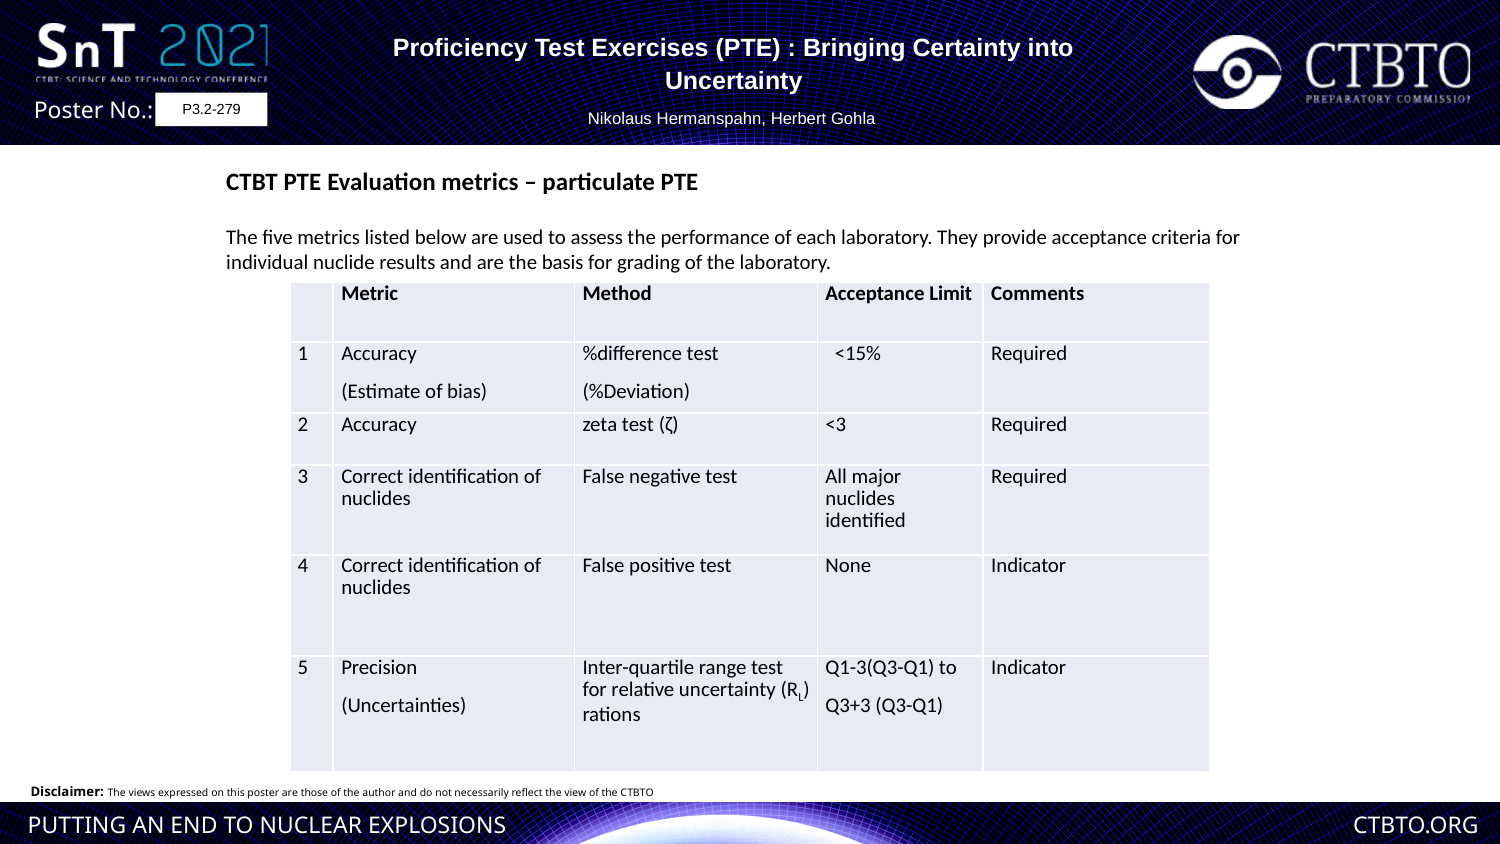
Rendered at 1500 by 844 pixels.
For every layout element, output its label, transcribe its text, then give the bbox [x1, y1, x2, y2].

picture [0, 802, 1500, 844]
picture [0, 0, 1500, 145]
table_cell Correct identification of nuclides [334, 466, 574, 554]
table_cell Indicator [984, 556, 1209, 655]
table_cell False negative test [575, 466, 817, 554]
table_cell 2 [291, 414, 332, 464]
table_cell None [818, 556, 982, 655]
table_header Method [575, 283, 817, 341]
table_cell Required [984, 414, 1209, 464]
table_cell 1 [291, 343, 332, 412]
table_cell 4 [291, 556, 332, 655]
table_cell Accuracy (Estimate of bias) [334, 343, 574, 412]
table_cell Required [984, 466, 1209, 554]
text_box P3.2-279 [156, 93, 267, 126]
table_cell 5 [291, 657, 332, 771]
table_cell %difference test (%Deviation) [575, 343, 817, 412]
text_box The five metrics listed below are used to assess the performance of each laboratory. They provide acceptance criteria for individual nuclide results and are the basis for grading of the laboratory. [211, 216, 1298, 281]
table_cell 3 [291, 466, 332, 554]
table_cell Accuracy [334, 414, 574, 464]
table_cell False positive test [575, 556, 817, 655]
table_header [291, 283, 332, 341]
table_cell All major nuclides identified [818, 466, 982, 554]
table_cell Q1-3(Q3-Q1) to Q3+3 (Q3-Q1) [818, 657, 982, 771]
text_box CTBT PTE Evaluation metrics – particulate PTE [211, 158, 962, 203]
table_cell zeta test (ζ) [575, 414, 817, 464]
table_cell Precision (Uncertainties) [334, 657, 574, 771]
table_cell <15% [818, 343, 982, 412]
table_cell Correct identification of nuclides [334, 556, 574, 655]
table_cell <3 [818, 414, 982, 464]
table_header Acceptance Limit [818, 283, 982, 341]
text_box Proficiency Test Exercises (PTE) : Bringing Certainty into Uncertainty Nikolaus Hermanspahn, Herbert Gohla [326, 26, 1141, 130]
table_cell Inter-quartile range test for relative uncertainty (RL) rations [575, 657, 817, 771]
table_cell Indicator [984, 657, 1209, 771]
table_cell Required [984, 343, 1209, 412]
table_header Metric [334, 283, 574, 341]
table_header Comments [984, 283, 1209, 341]
